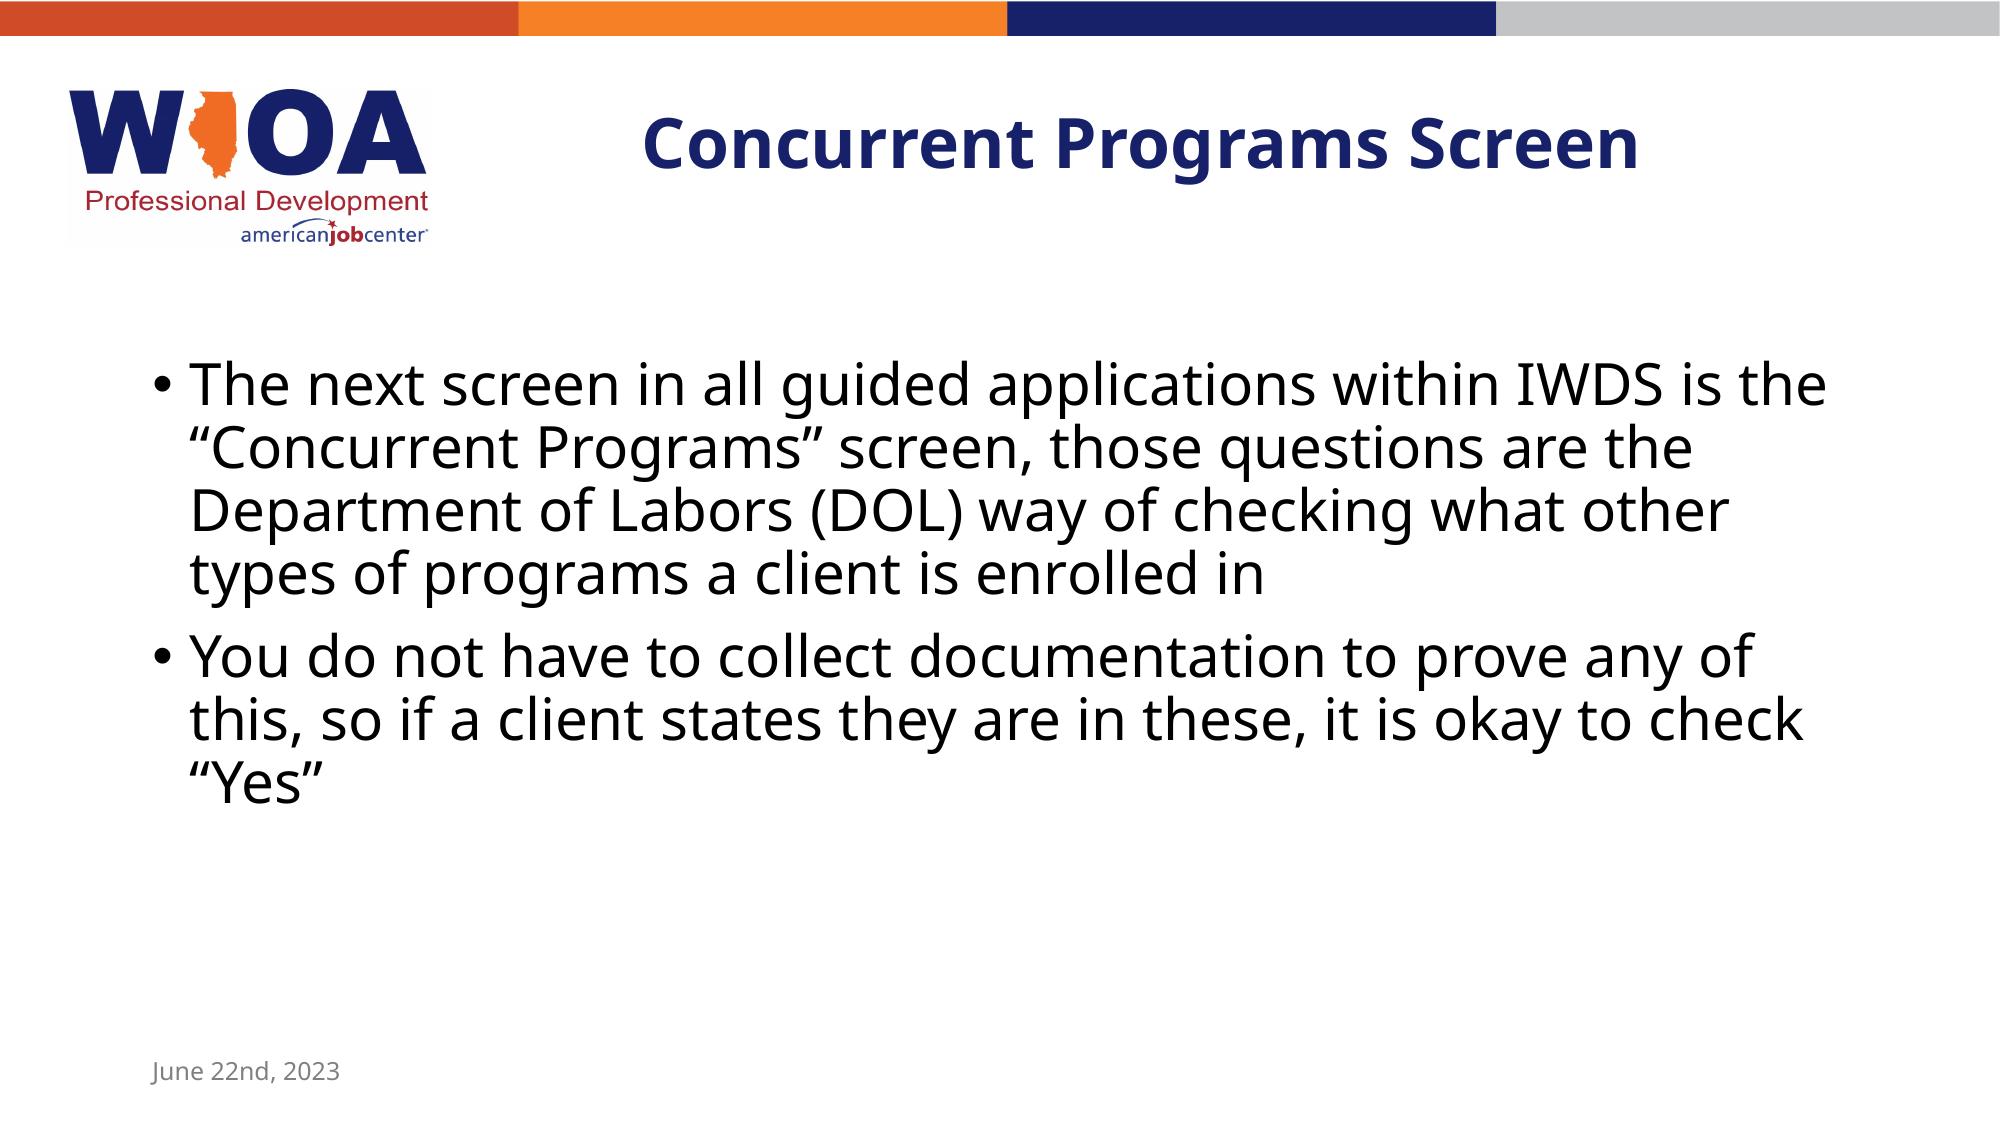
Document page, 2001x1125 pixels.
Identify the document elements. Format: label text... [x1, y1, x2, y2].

list The next screen in all guided applications within IWDS is the “Concurrent Programs” screen, those questions are the Department of Labors (DOL) way of checking what other types of programs a client is enrolled in You do not have to collect documentation to prove any of this, so if a client states they are in these, it is okay to check “Yes” [137, 347, 1863, 1014]
footer June 22nd, 2023 [137, 1042, 1338, 1103]
picture [0, 0, 2000, 1125]
title Concurrent Programs Screen [526, 100, 1777, 193]
